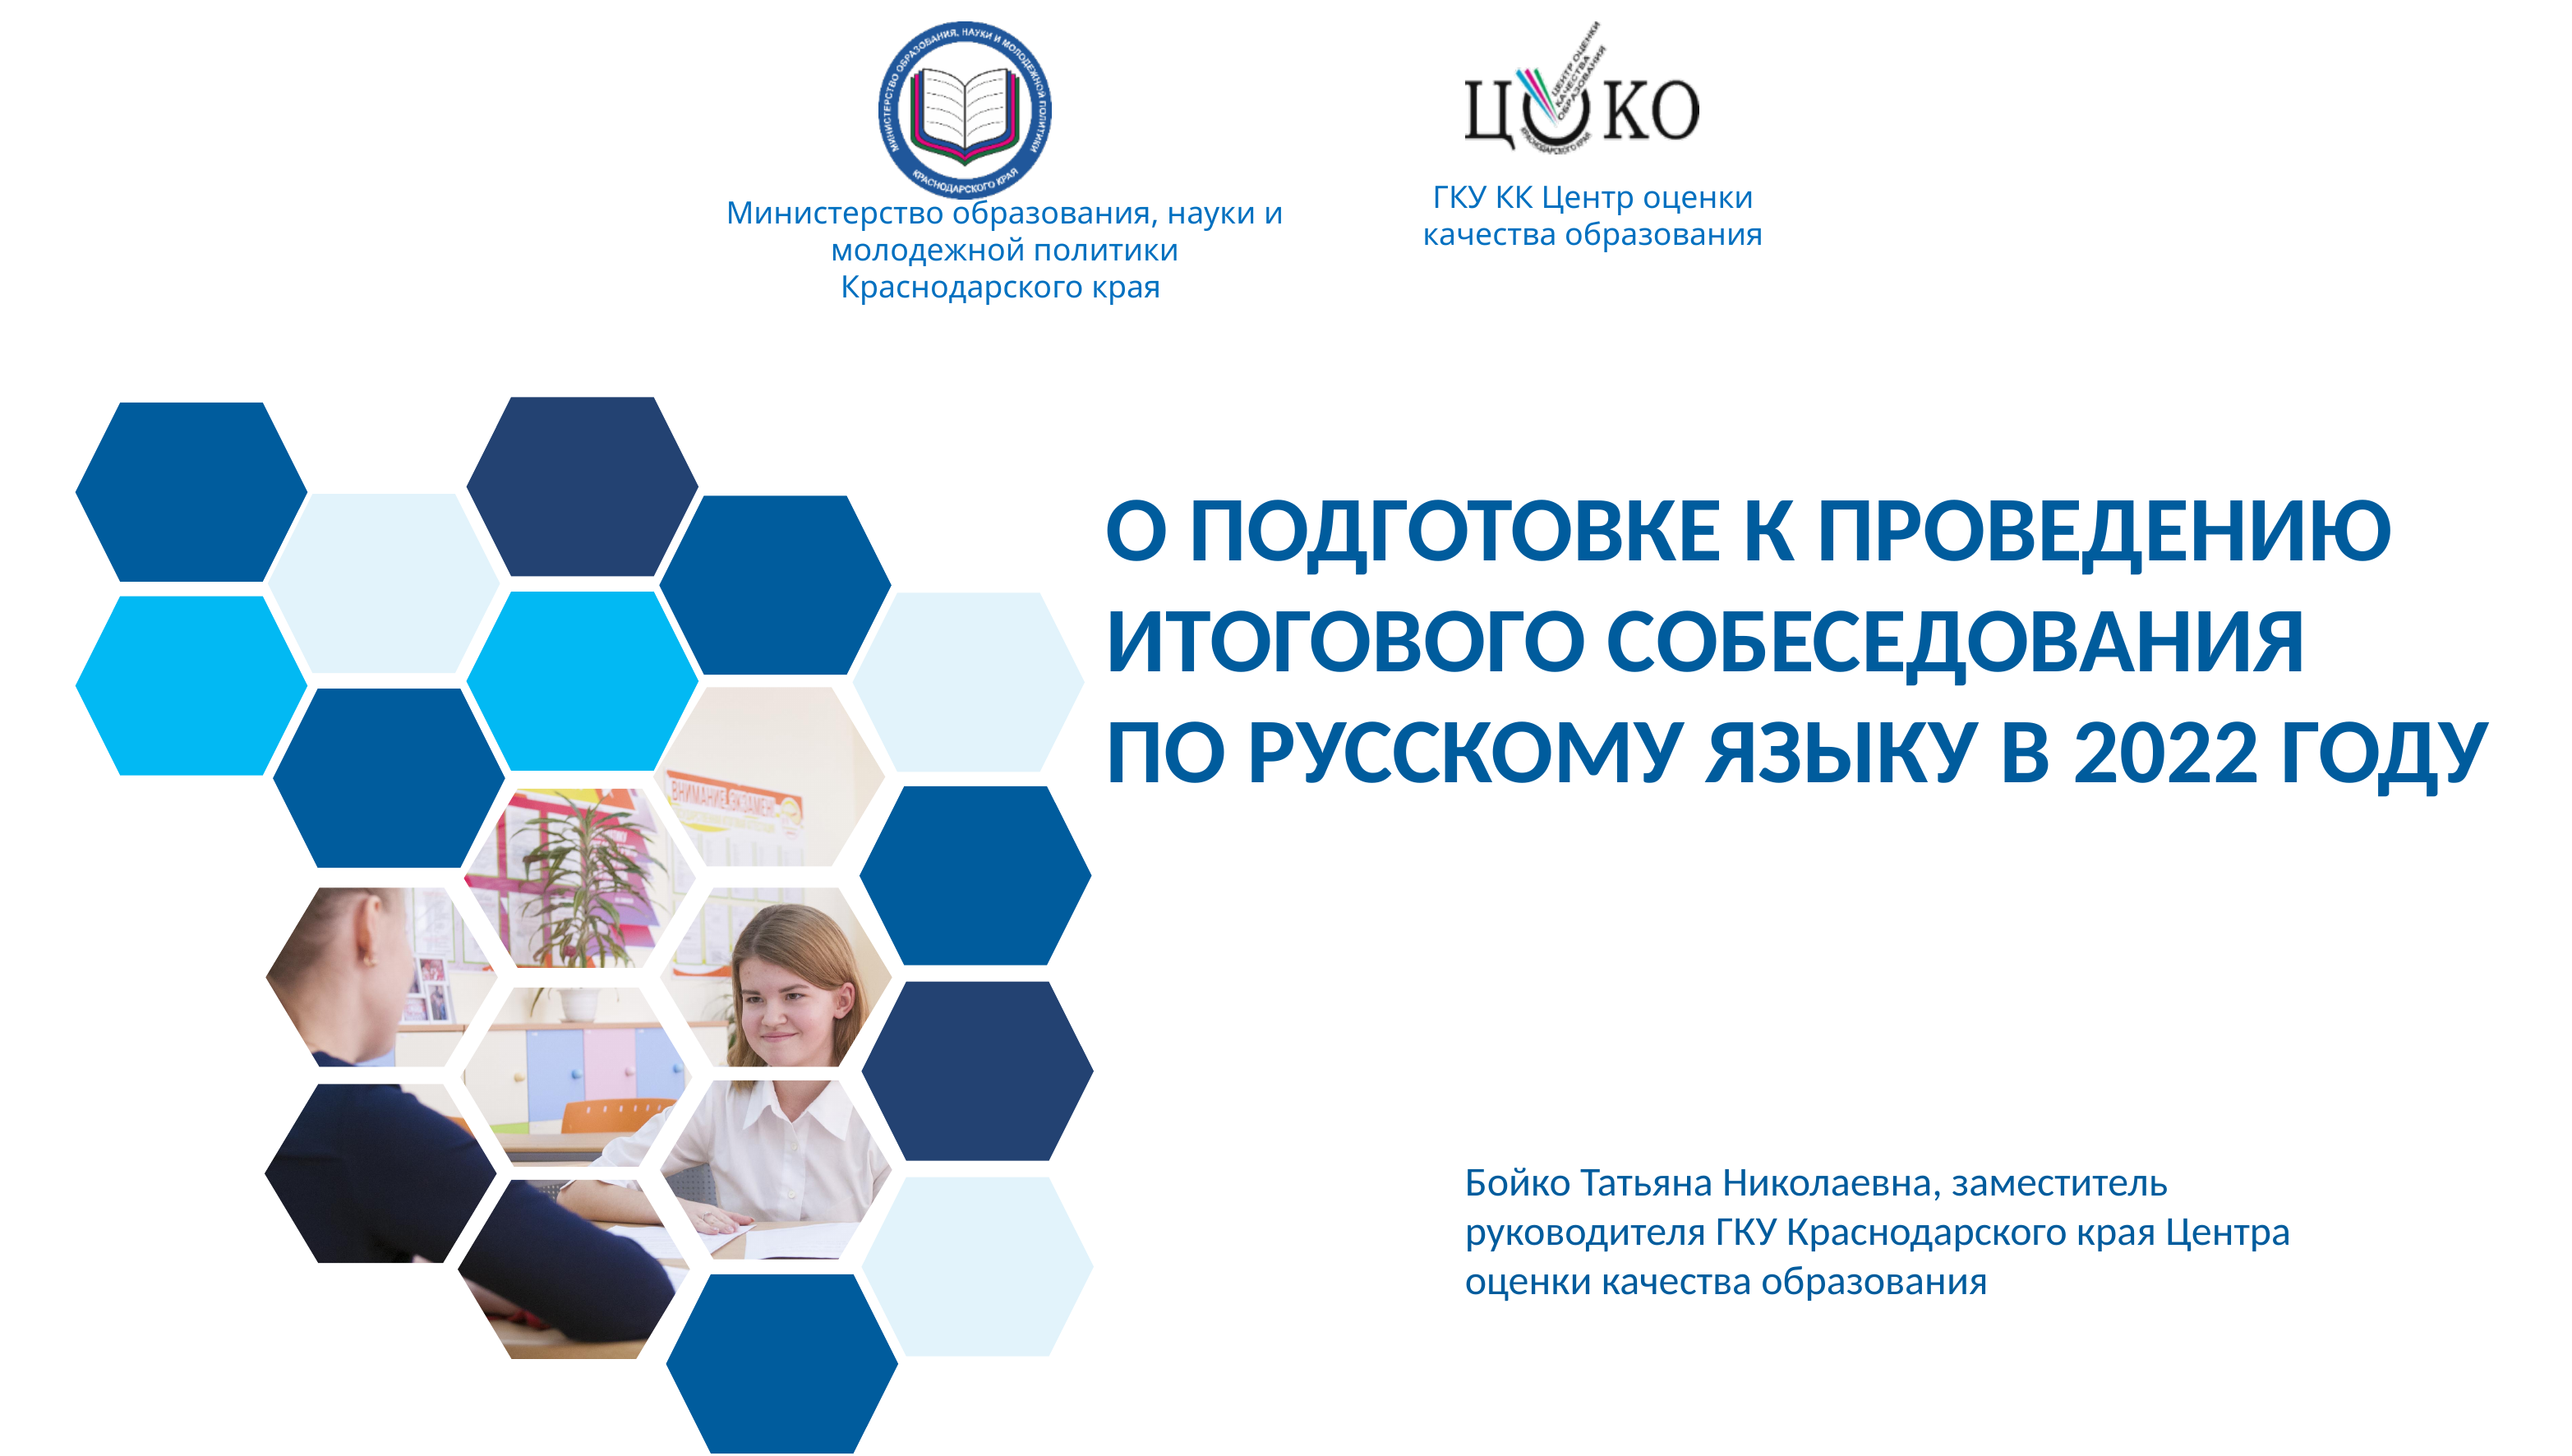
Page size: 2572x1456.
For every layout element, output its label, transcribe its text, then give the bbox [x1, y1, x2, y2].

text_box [698, 21, 1311, 338]
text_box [1290, 21, 1904, 285]
text_box О ПОДГОТОВКЕ К ПРОВЕДЕНИЮ ИТОГОВОГО СОБЕСЕДОВАНИЯ ПО РУССКОМУ ЯЗЫКУ В 2022 ГОДУ [1094, 462, 2572, 808]
text_box Бойко Татьяна Николаевна, заместитель руководителя ГКУ Краснодарского края Центра оценки качества образования [1453, 1148, 2381, 1309]
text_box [75, 397, 1094, 1454]
